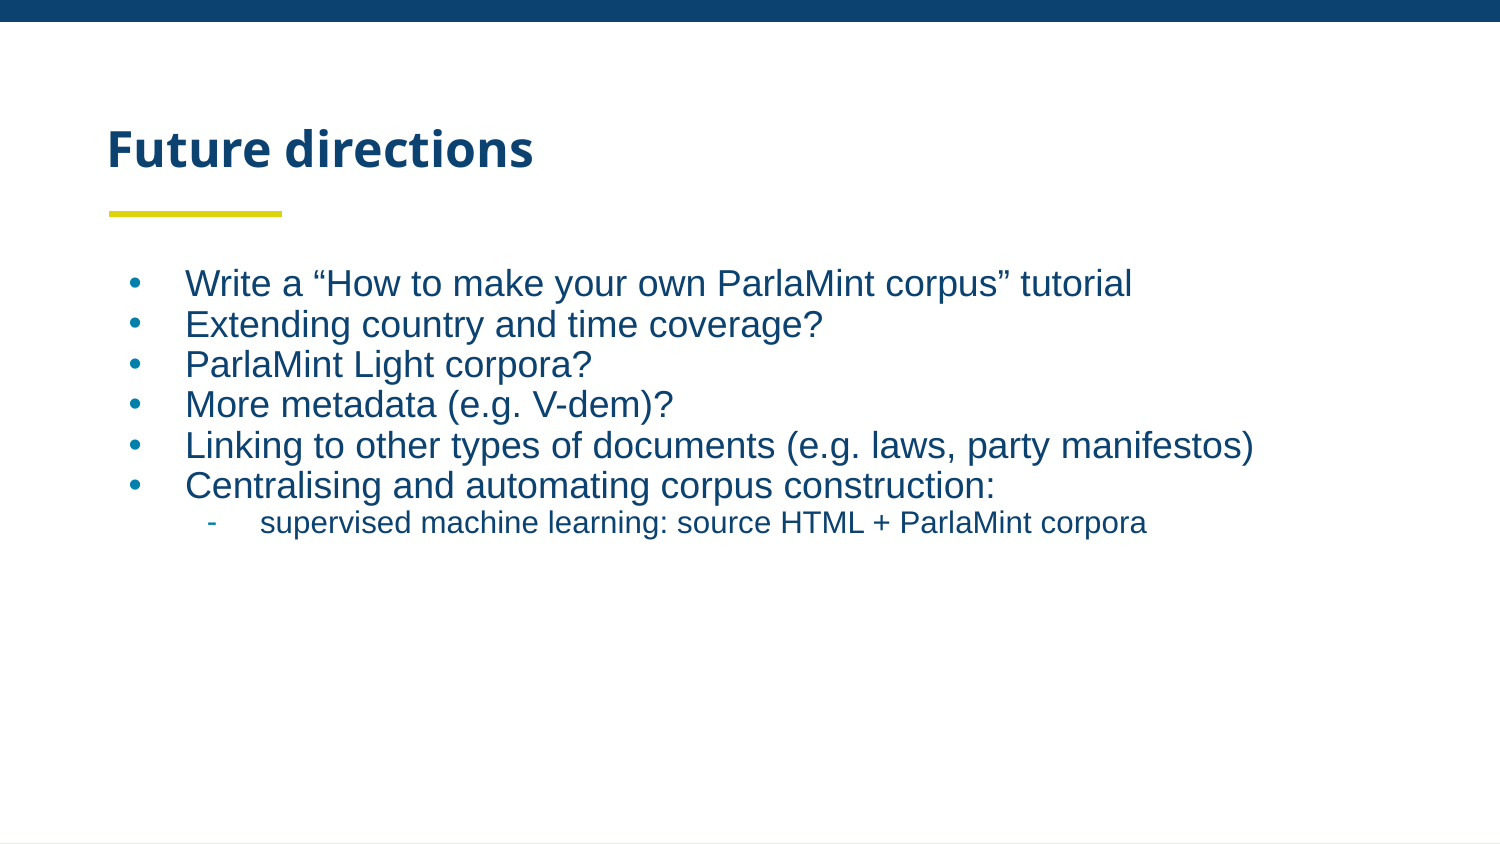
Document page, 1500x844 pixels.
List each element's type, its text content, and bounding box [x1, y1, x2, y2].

title Future directions [90, 100, 1398, 179]
list Write a “How to make your own ParlaMint corpus” tutorial Extending country and time coverage? ParlaMint Light corpora? More metadata (e.g. V-dem)? Linking to other types of documents (e.g. laws, party manifestos) Centralising and automating corpus construction: supervised machine learning: source HTML + ParlaMint corpora [94, 256, 1382, 793]
